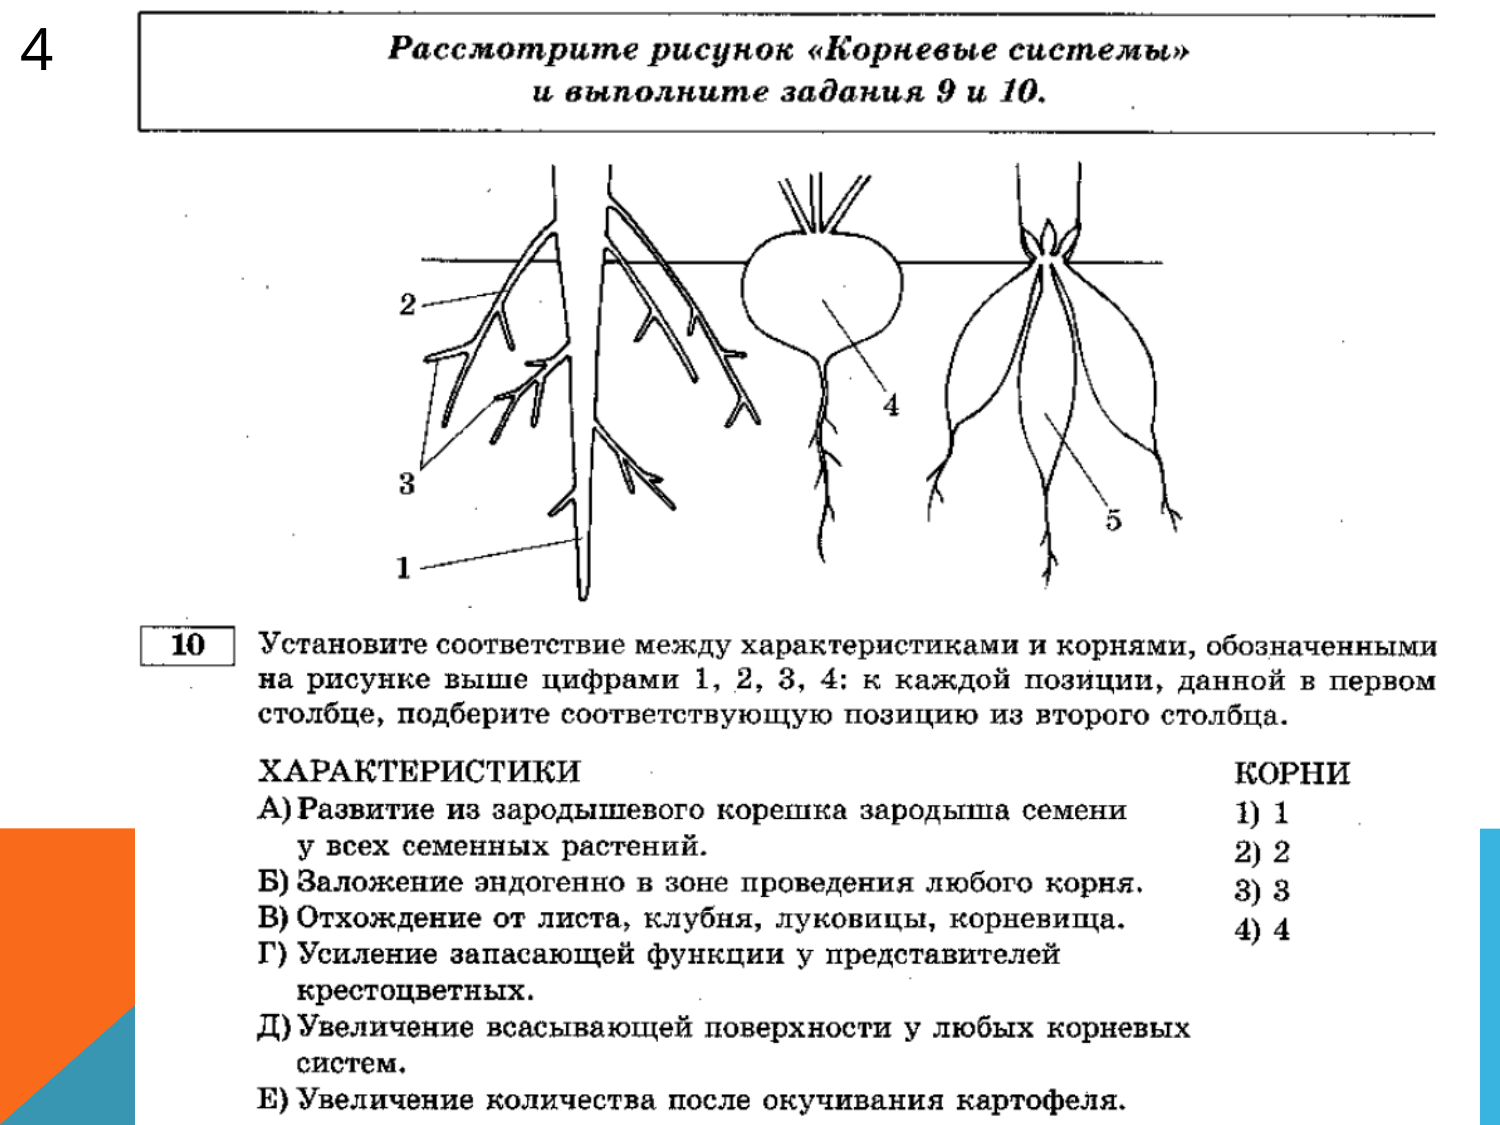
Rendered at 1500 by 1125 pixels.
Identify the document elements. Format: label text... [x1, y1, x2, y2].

title 4 [5, 2, 129, 93]
picture [130, 2, 1480, 1125]
